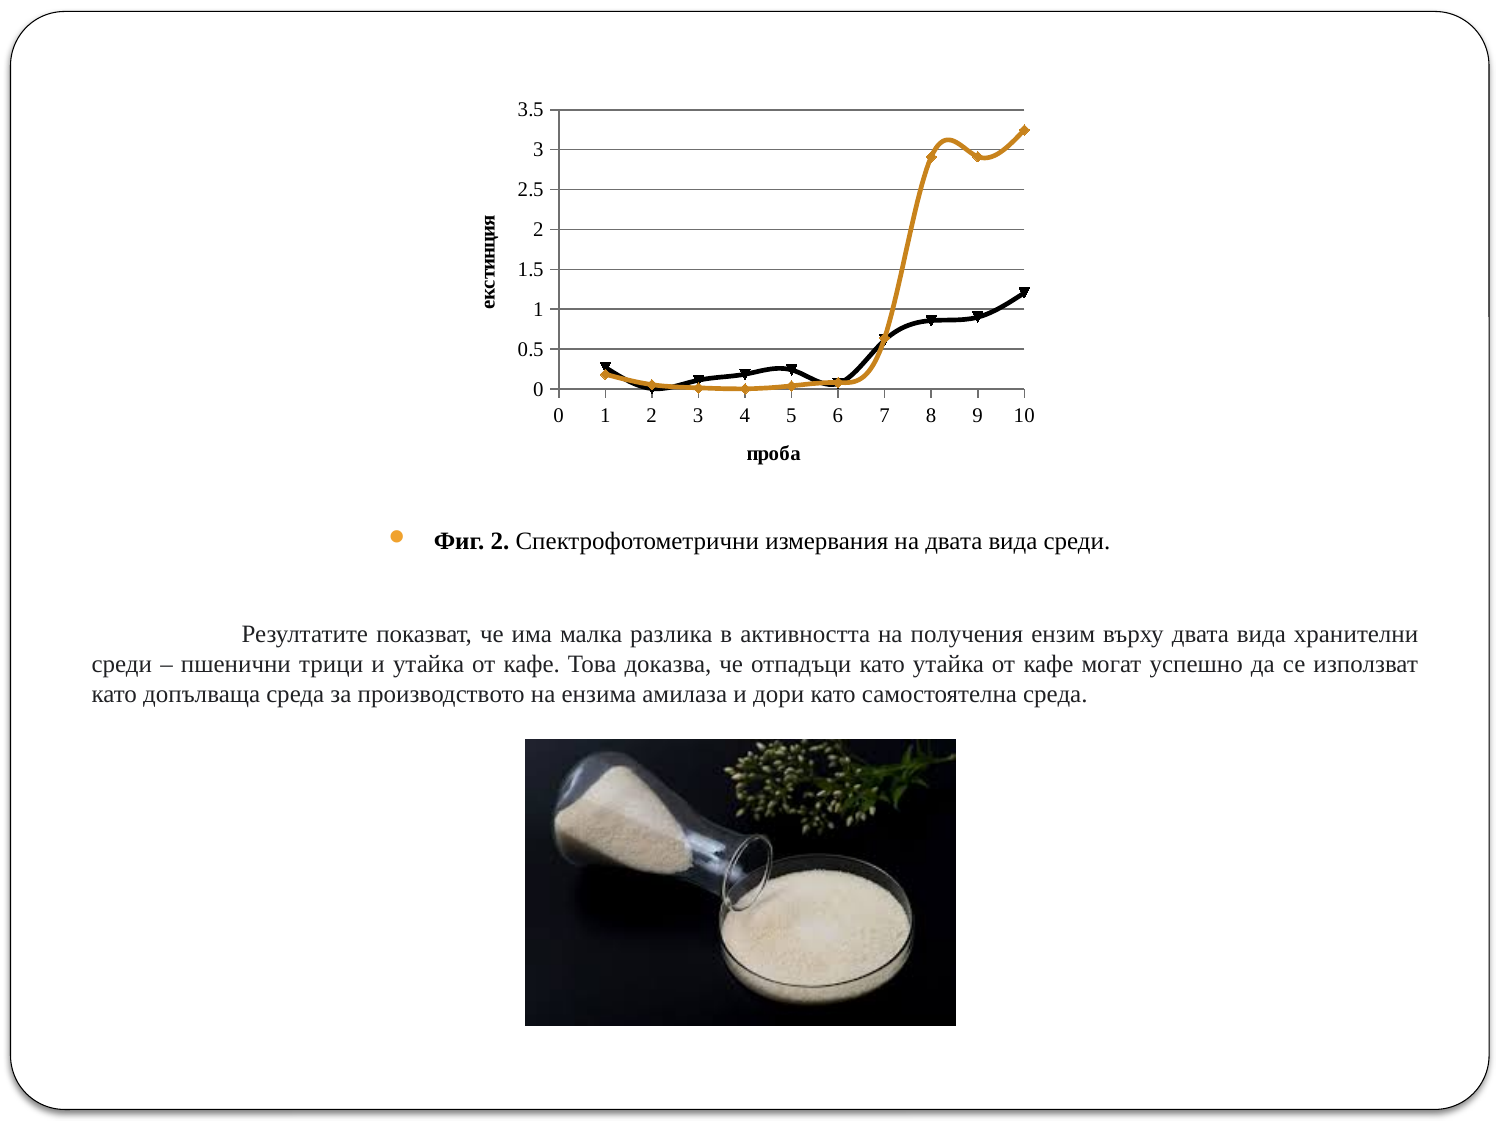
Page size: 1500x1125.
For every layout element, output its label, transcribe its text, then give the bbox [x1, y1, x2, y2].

list Фиг. 2. Спектрофотометрични измервания на двата вида среди. [75, 54, 1425, 1005]
text_box Резултатите показват, че има малка разлика в активността на получения ензим върху двата вида хранителни среди – пшенични трици и утайка от кафе. Това доказва, че отпадъци като утайка от кафе могат успешно да се използват като допълваща среда за производството на ензима амилаза и дори като самостоятелна среда. [76, 610, 1436, 715]
picture [525, 739, 956, 1026]
chart [442, 89, 1048, 497]
